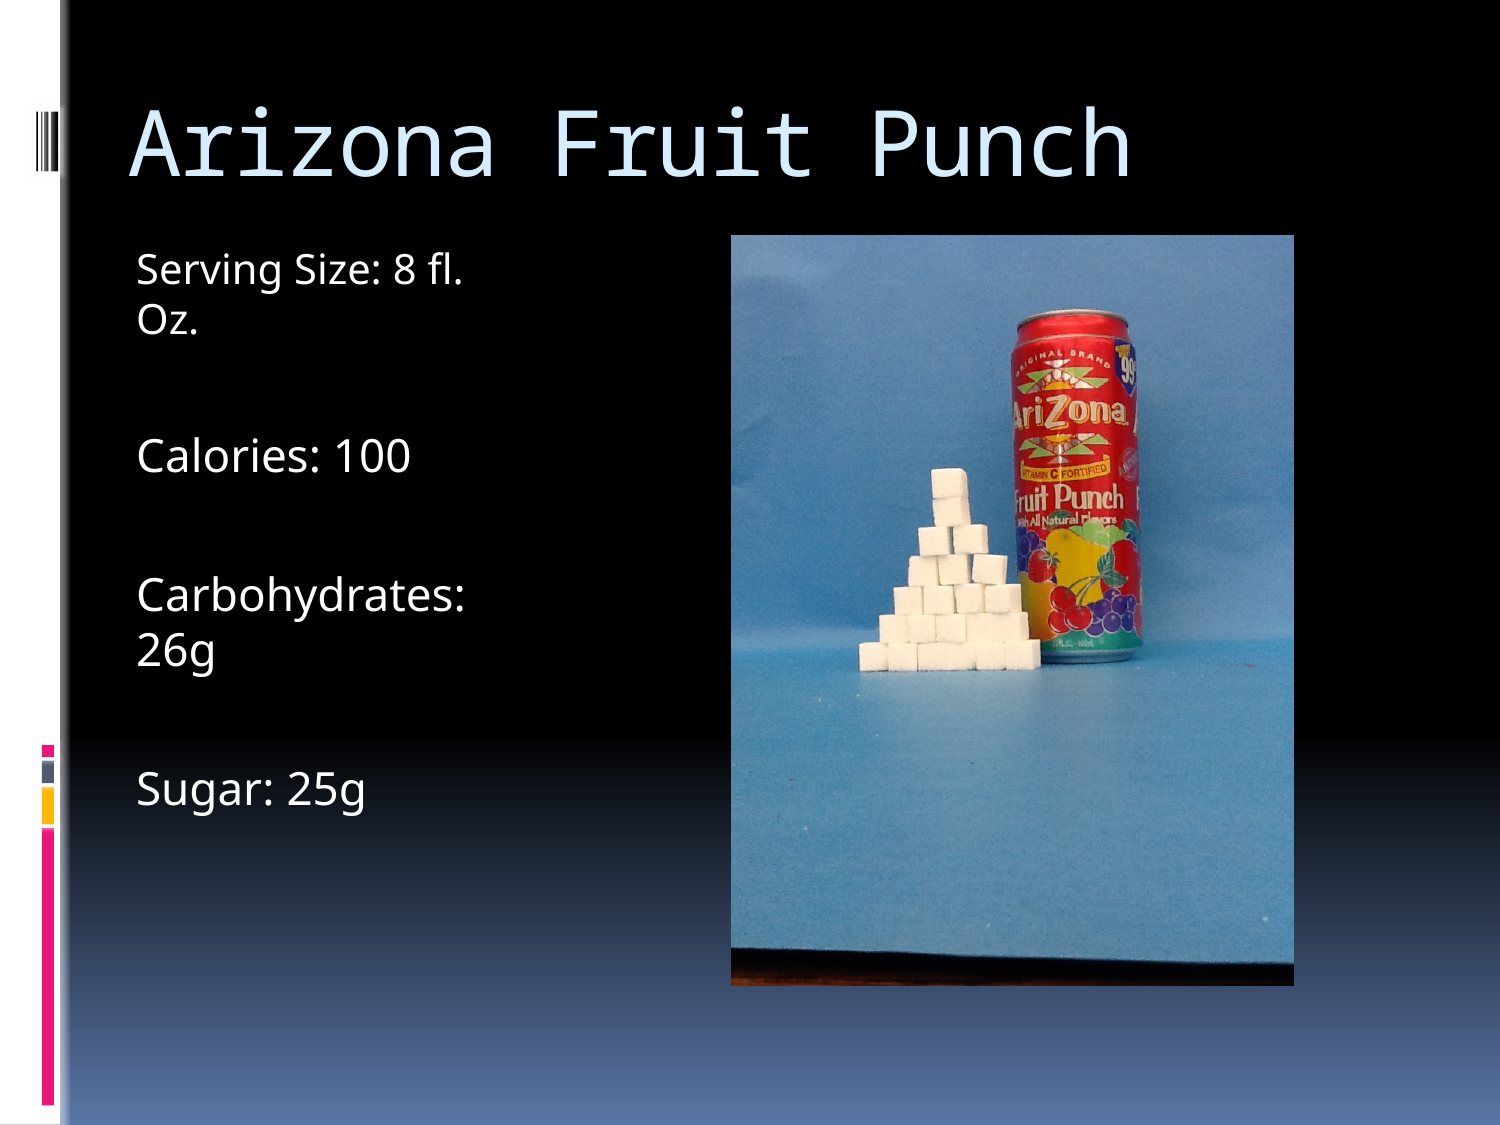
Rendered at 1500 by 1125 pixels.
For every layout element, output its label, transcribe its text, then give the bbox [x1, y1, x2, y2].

title Arizona Fruit Punch [112, 44, 1463, 236]
list Serving Size: 8 fl. Oz. Calories: 100 Carbohydrates: 26g Sugar: 25g [112, 235, 525, 986]
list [561, 234, 1463, 986]
